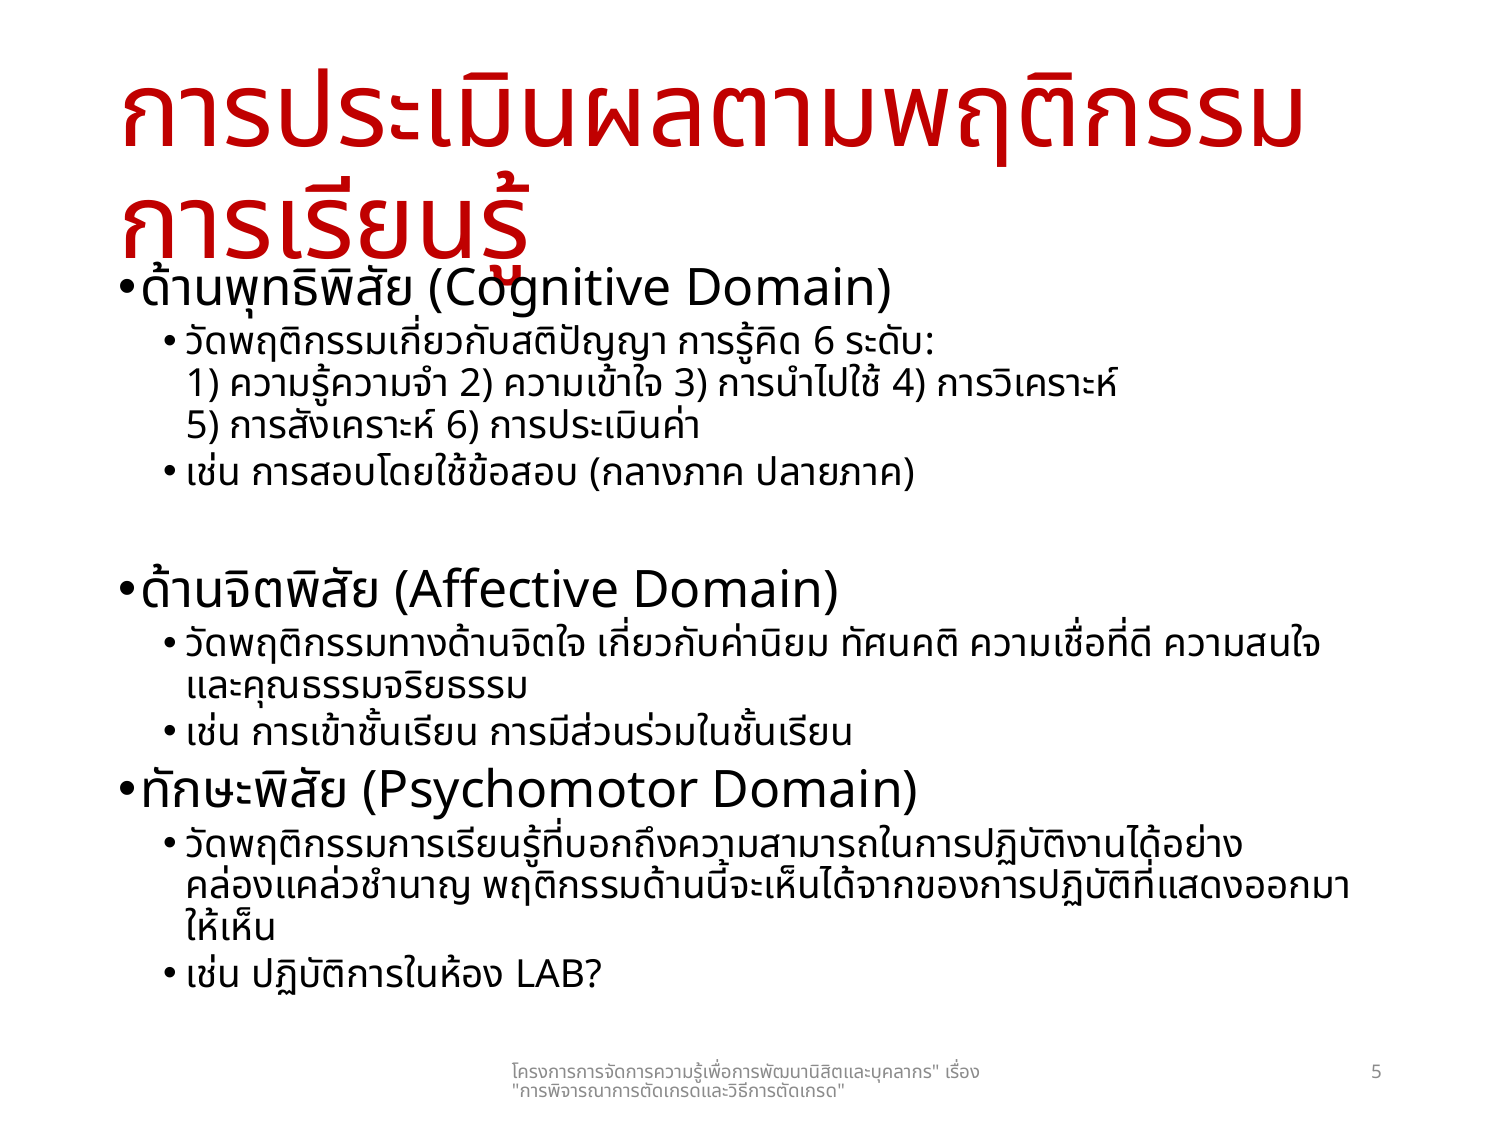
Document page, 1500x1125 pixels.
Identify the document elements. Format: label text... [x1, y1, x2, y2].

title การประเมินผลตามพฤติกรรมการเรียนรู้ [103, 59, 1397, 253]
list ด้านพุทธิพิสัย (Cognitive Domain) วัดพฤติกรรมเกี่ยวกับสติปัญญา การรู้คิด 6 ระดับ: 1) ความรู้ความจำ 2) ความเข้าใจ 3) การนำไปใช้ 4) การวิเคราะห์ 5) การสังเคราะห์ 6) การประเมินค่า เช่น การสอบโดยใช้ข้อสอบ (กลางภาค ปลายภาค) ด้านจิตพิสัย (Affective Domain) วัดพฤติกรรมทางด้านจิตใจ เกี่ยวกับค่านิยม ทัศนคติ ความเชื่อที่ดี ความสนใจ และคุณธรรมจริยธรรม เช่น การเข้าชั้นเรียน การมีส่วนร่วมในชั้นเรียน ทักษะพิสัย (Psychomotor Domain) วัดพฤติกรรมการเรียนรู้ที่บอกถึงความสามารถในการปฏิบัติงานได้อย่างคล่องแคล่วชำนาญ พฤติกรรมด้านนี้จะเห็นได้จากของการปฏิบัติที่แสดงออกมาให้เห็น เช่น ปฏิบัติการในห้อง LAB? [103, 253, 1397, 1057]
footer โครงการการจัดการความรู้เพื่อการพัฒนานิสิตและบุคลากร" เรื่อง "การพิจารณาการตัดเกรดและวิธีการตัดเกรด" [496, 1042, 1004, 1103]
slide_number 5 [1059, 1042, 1397, 1103]
